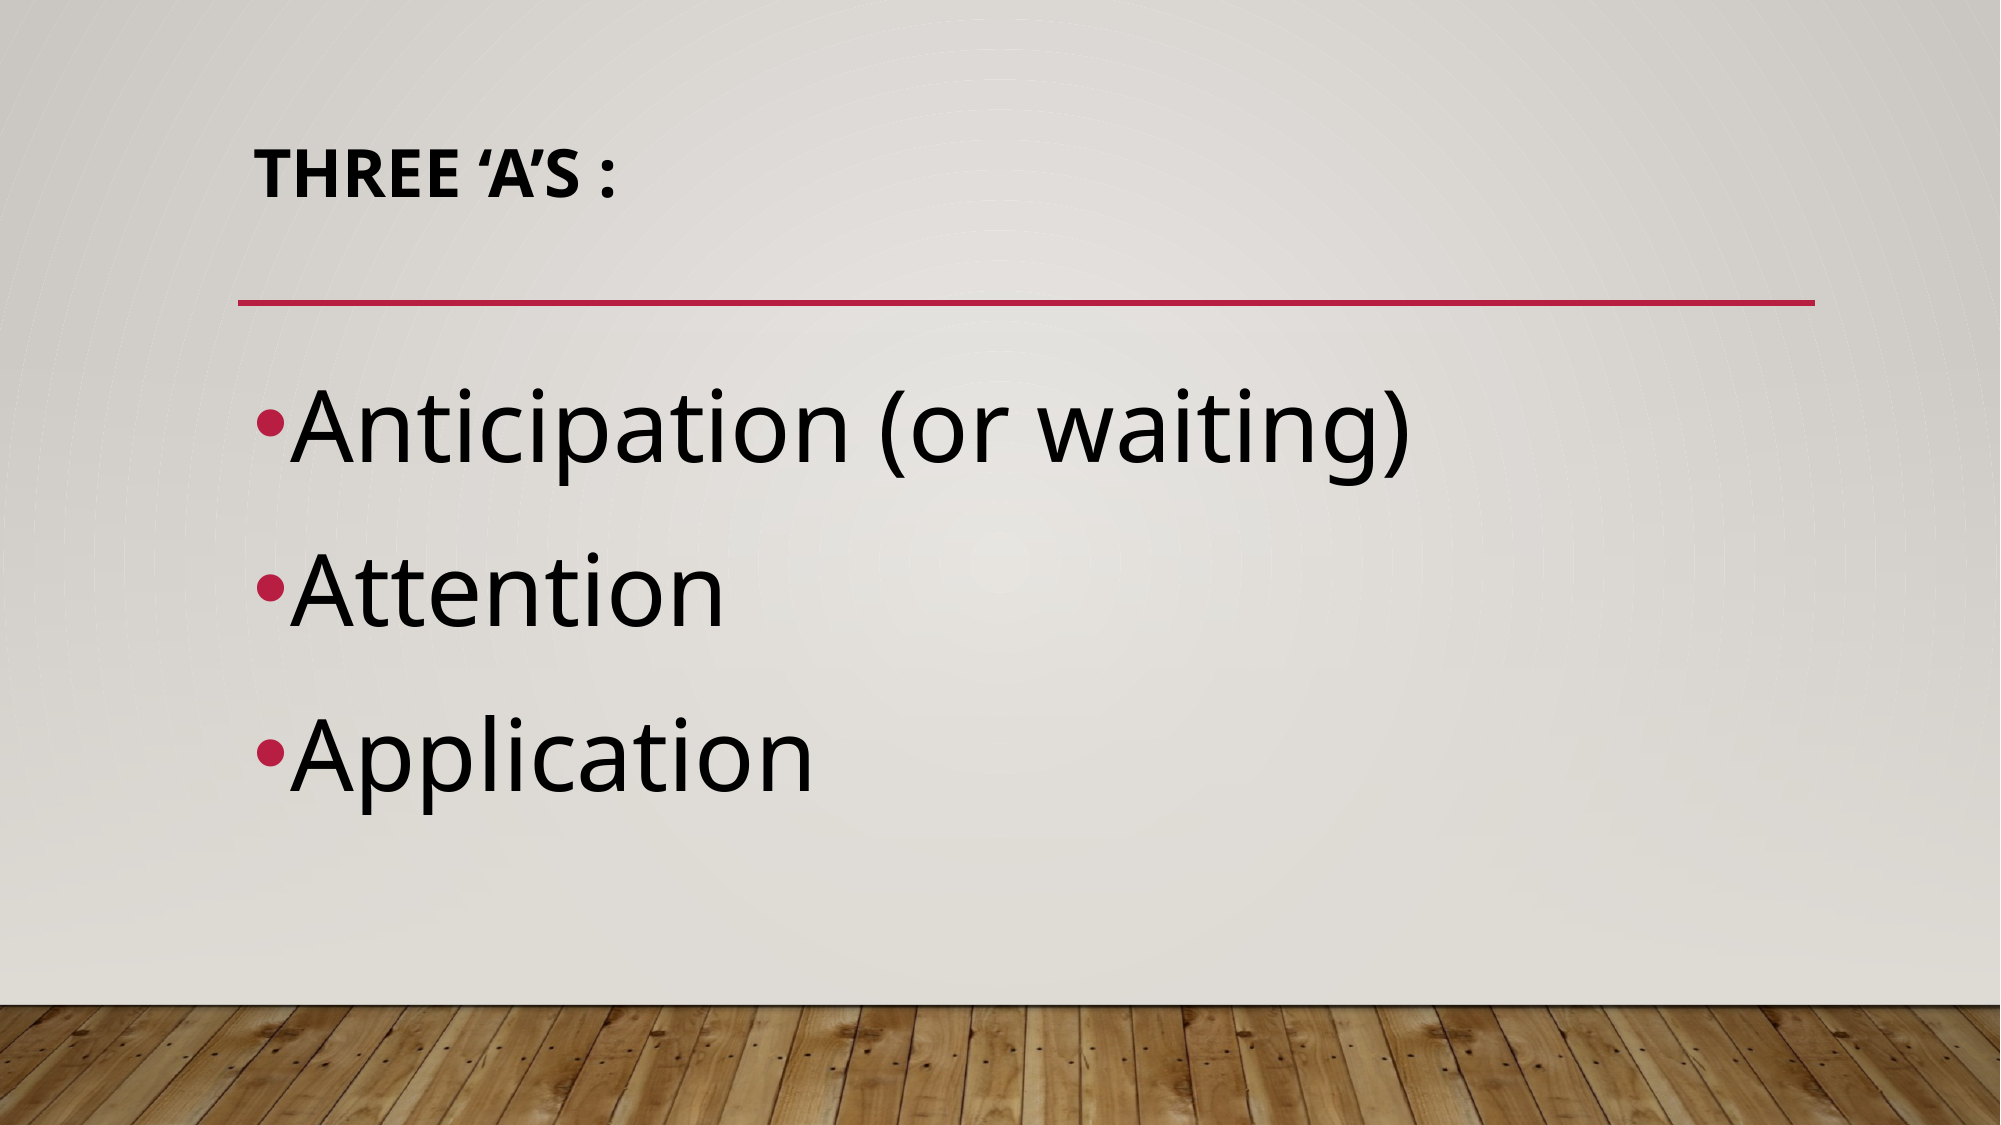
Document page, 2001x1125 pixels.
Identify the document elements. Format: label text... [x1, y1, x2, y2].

picture [0, 1005, 2000, 1125]
list Anticipation (or waiting) Attention Application [238, 330, 1814, 897]
title Three ‘A’s : [238, 131, 1814, 305]
